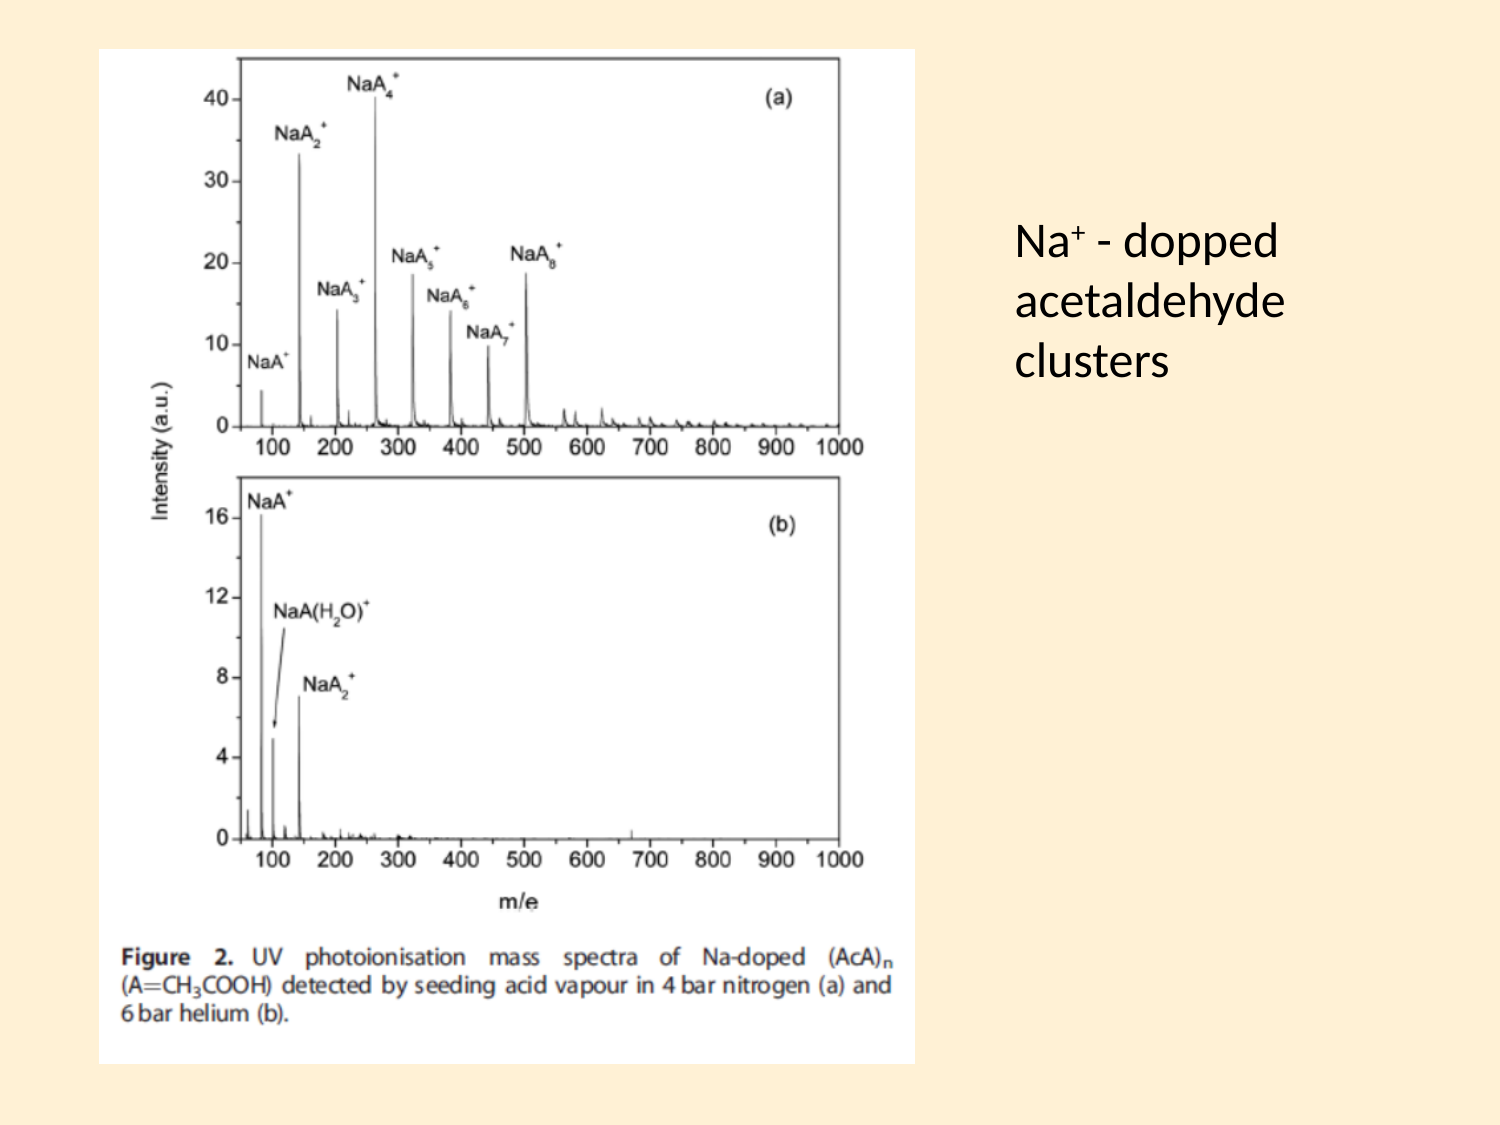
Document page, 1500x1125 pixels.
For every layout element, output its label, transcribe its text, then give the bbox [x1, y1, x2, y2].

text_box Na+ - dopped acetaldehyde clusters [999, 199, 1438, 395]
picture [99, 49, 915, 1064]
